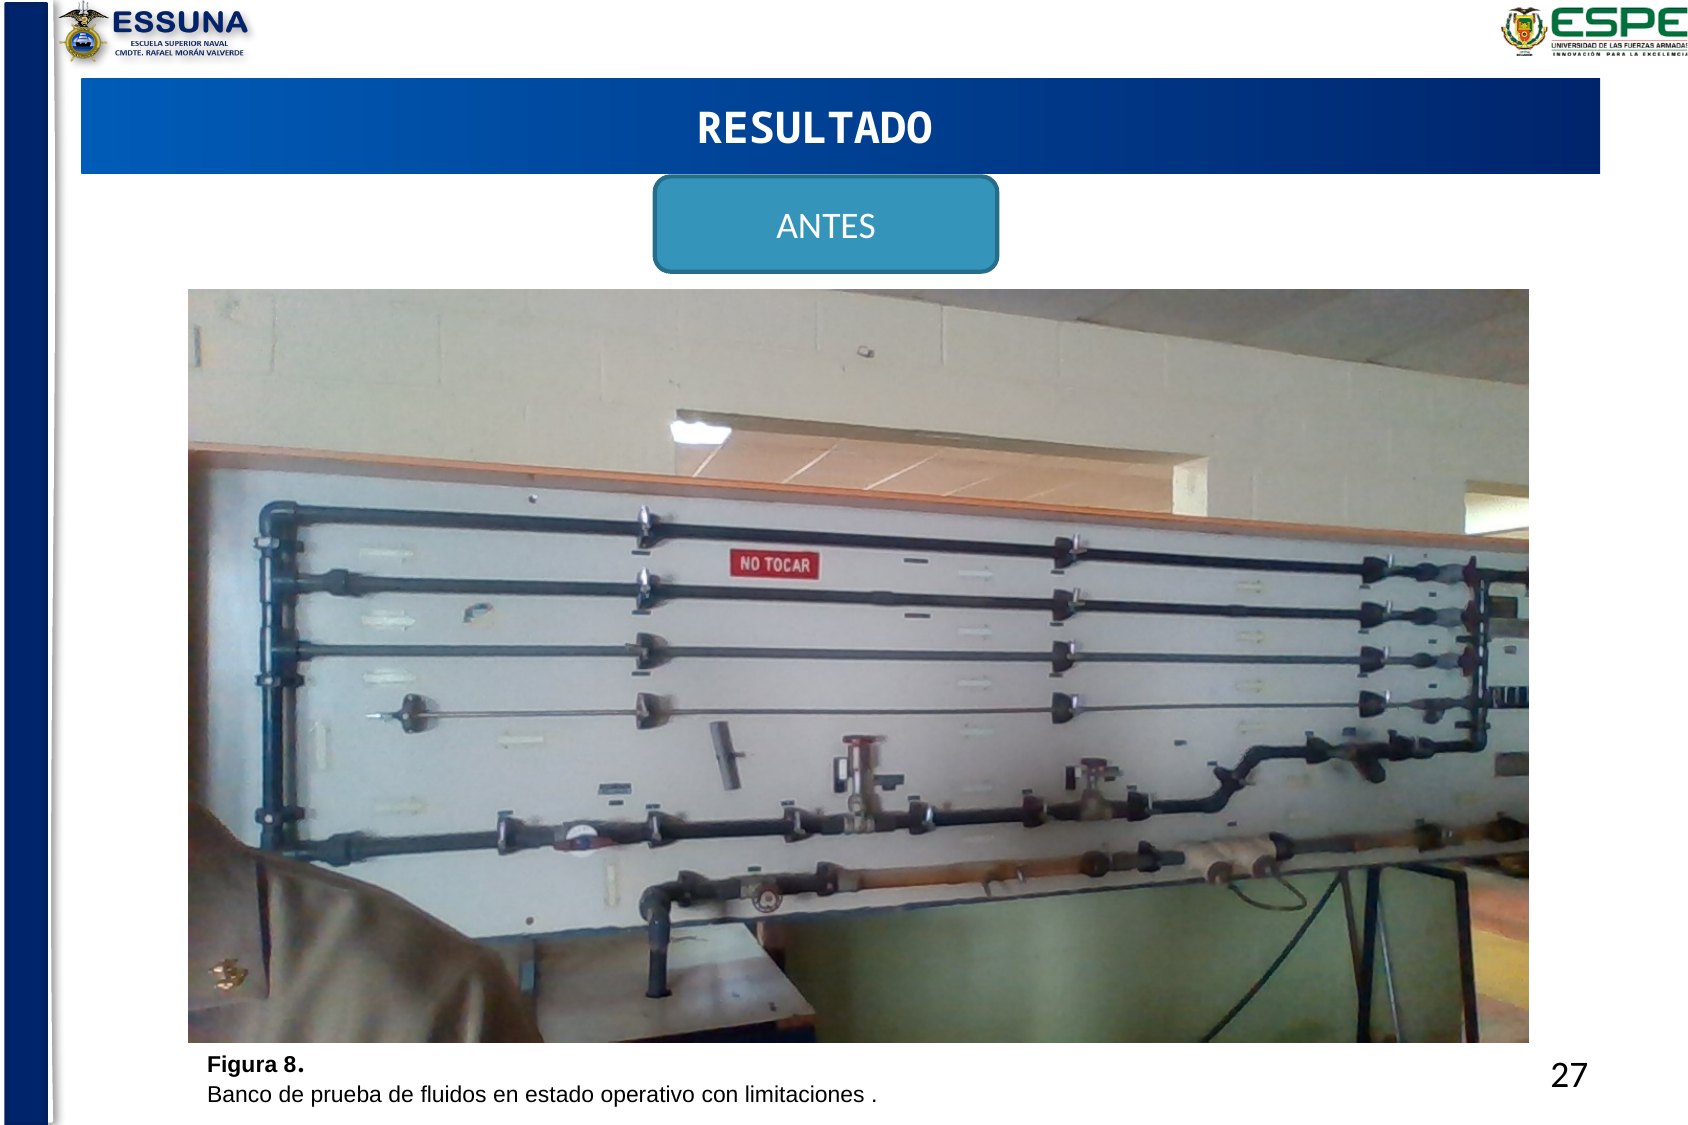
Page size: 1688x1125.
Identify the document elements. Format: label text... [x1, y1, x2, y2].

slide_number 27 [1209, 1042, 1604, 1103]
picture [188, 288, 1529, 1043]
picture [56, 0, 272, 62]
text_box ANTES [652, 174, 1000, 274]
text_box Figura 8. Banco de prueba de fluidos en estado operativo con limitaciones . [192, 1052, 974, 1115]
title RESULTADO [79, 76, 1602, 176]
picture [1501, 7, 1688, 56]
